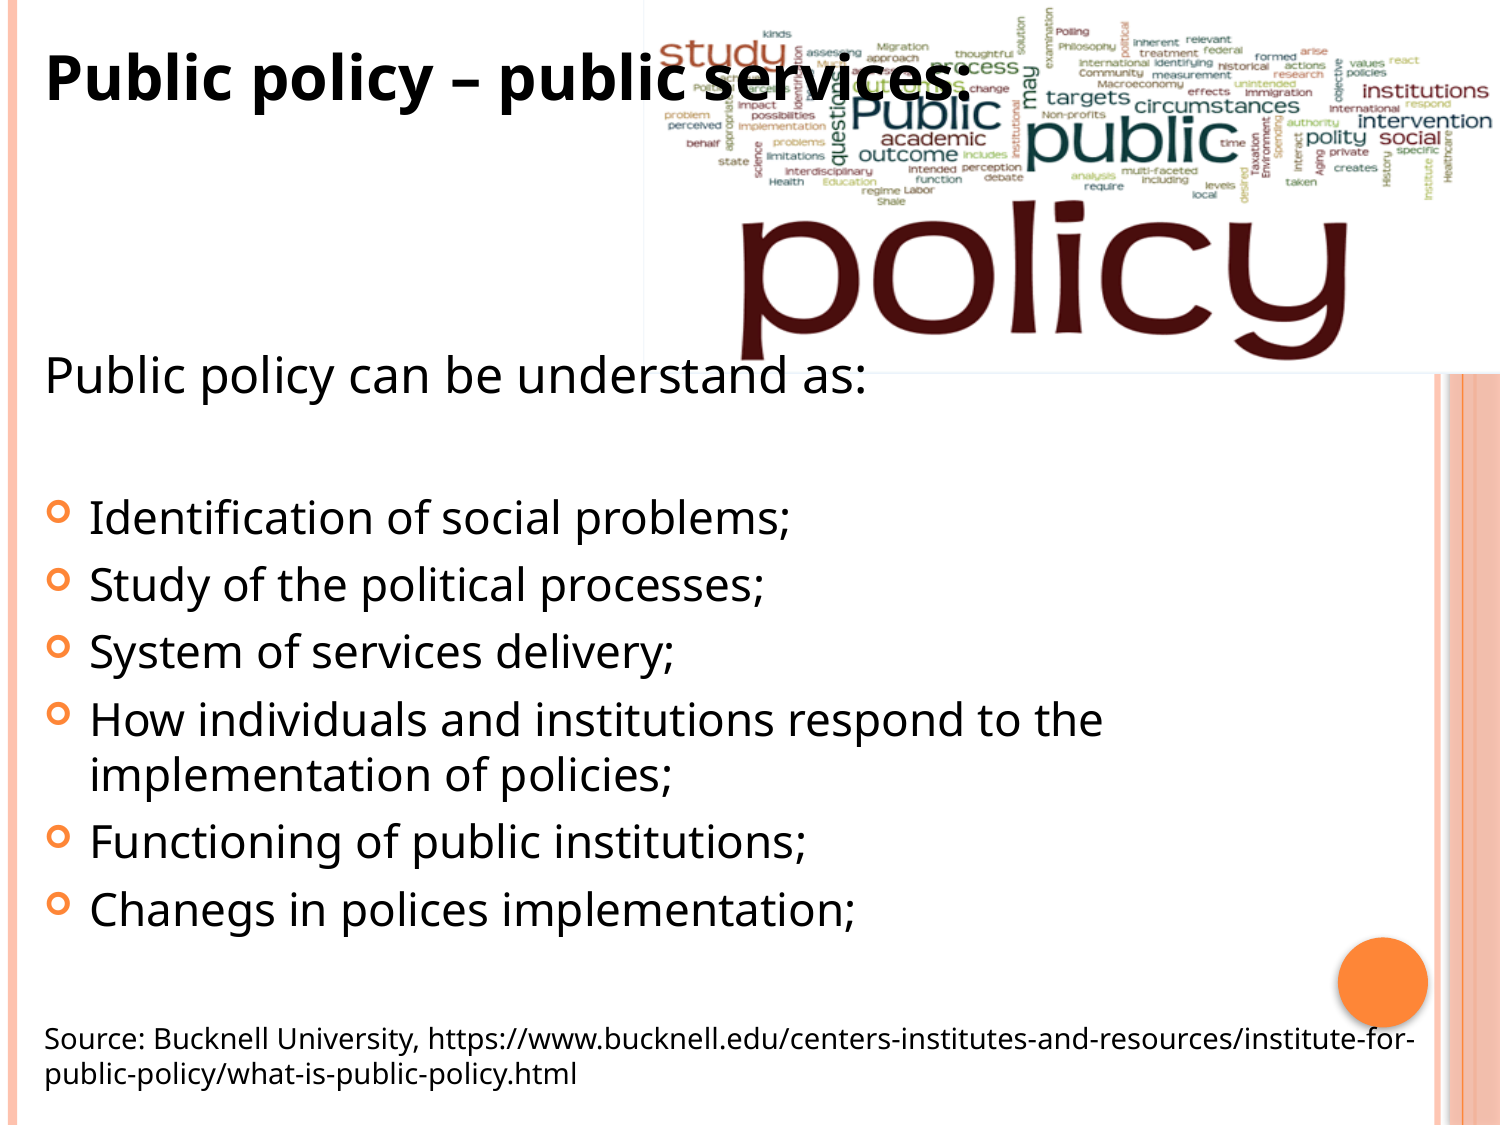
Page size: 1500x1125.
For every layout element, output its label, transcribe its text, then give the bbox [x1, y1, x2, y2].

list Public policy – public services: Public policy can be understand as: Identification of social problems; Study of the political processes; System of services delivery; How individuals and institutions respond to the implementation of policies; Functioning of public institutions; Chanegs in polices implementation; Source: Bucknell University, https://www.bucknell.edu/centers-institutes-and-resources/institute-for-public-policy/what-is-public-policy.html [29, 30, 1447, 1106]
picture [643, 0, 1500, 374]
